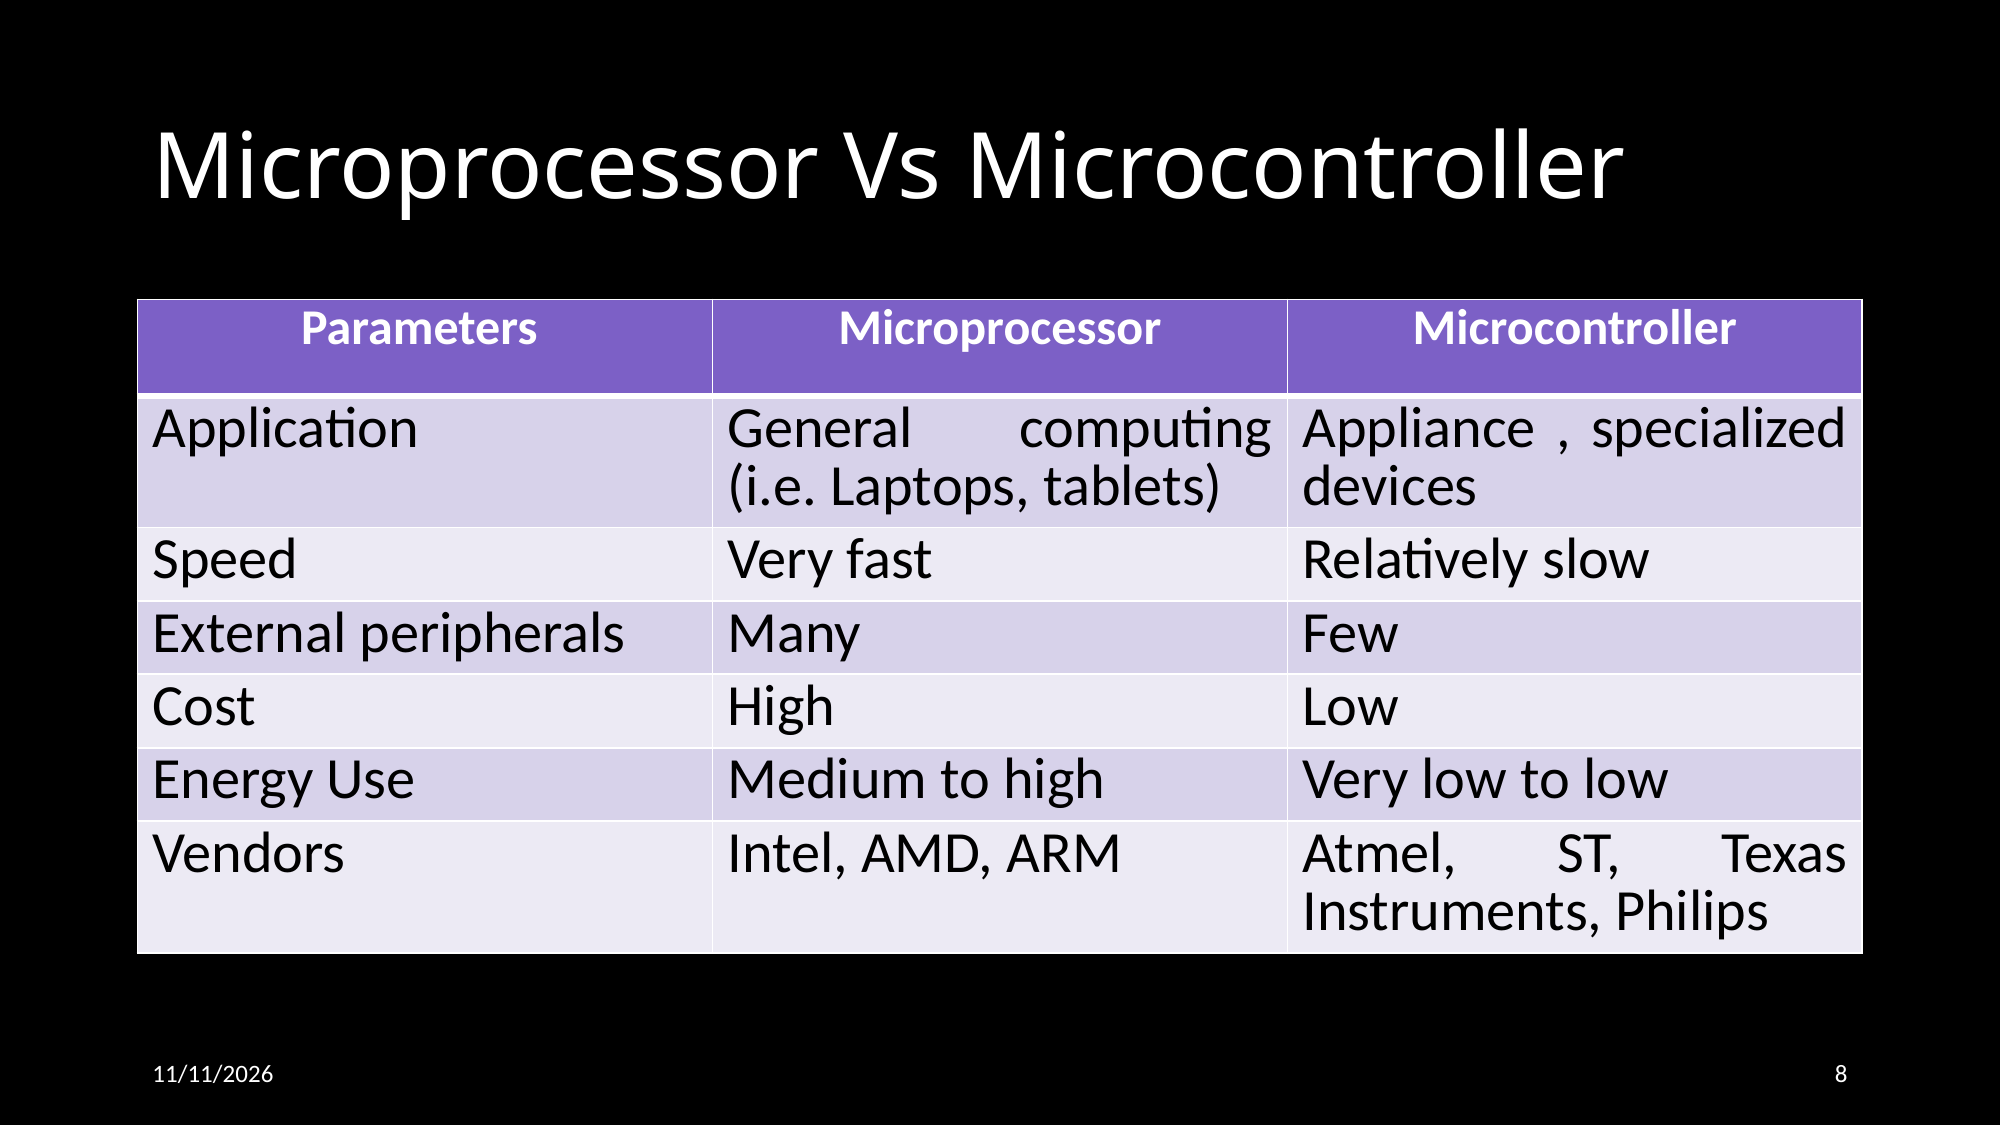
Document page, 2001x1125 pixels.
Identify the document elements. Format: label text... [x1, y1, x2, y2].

table_header Microprocessor [713, 300, 1287, 393]
table_cell Few [1288, 602, 1861, 673]
table_cell Atmel, ST, Texas Instruments, Philips [1288, 822, 1861, 952]
table_cell Low [1288, 675, 1861, 747]
table_cell Very low to low [1288, 749, 1861, 820]
table_cell Medium to high [713, 749, 1287, 820]
table_cell Vendors [138, 822, 712, 952]
table_cell External peripherals [138, 602, 712, 673]
table_cell Relatively slow [1288, 528, 1861, 600]
table_cell Intel, AMD, ARM [713, 822, 1287, 952]
table_header Parameters [138, 300, 712, 393]
table_cell Speed [138, 528, 712, 600]
table_cell Cost [138, 675, 712, 747]
slide_number 8 [1412, 1042, 1863, 1103]
table_cell Many [713, 602, 1287, 673]
title Microprocessor Vs Microcontroller [137, 59, 1863, 278]
table_cell Energy Use [138, 749, 712, 820]
table_header Microcontroller [1288, 300, 1861, 393]
table_cell Very fast [713, 528, 1287, 600]
table_cell High [713, 675, 1287, 747]
table_cell Application [138, 399, 712, 527]
table_cell General computing (i.e. Laptops, tablets) [713, 399, 1287, 527]
slide_number 19-Sep-15 [137, 1042, 588, 1103]
table_cell Appliance , specialized devices [1288, 399, 1861, 527]
